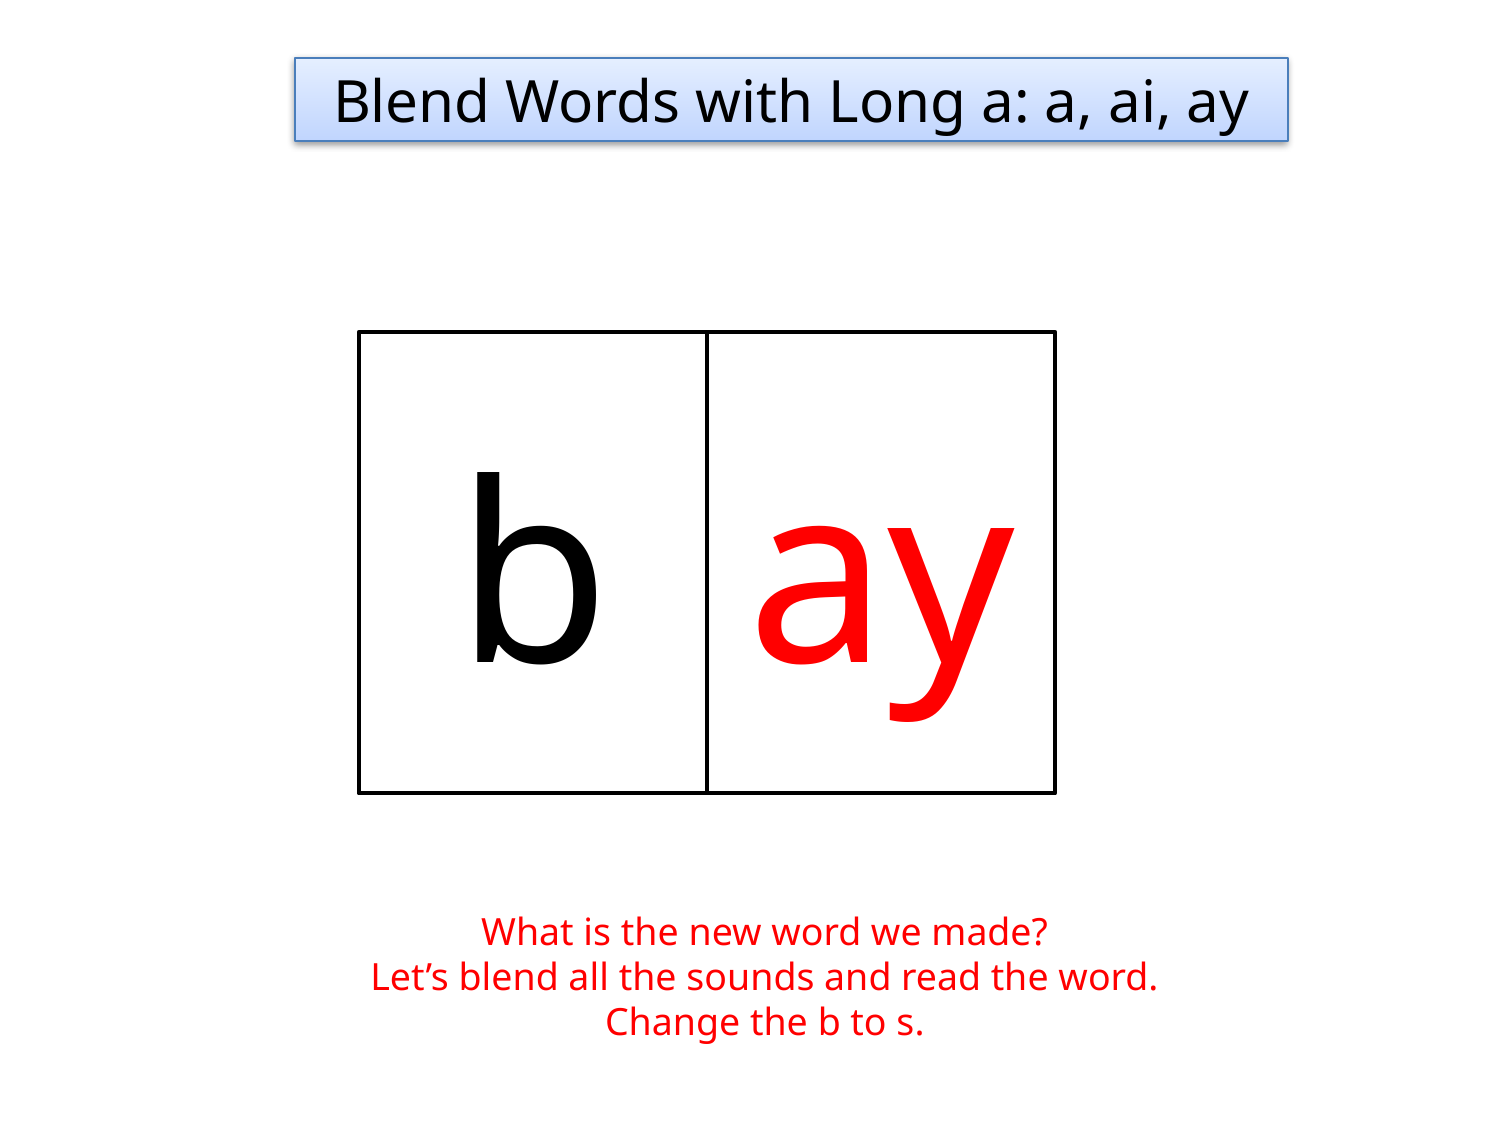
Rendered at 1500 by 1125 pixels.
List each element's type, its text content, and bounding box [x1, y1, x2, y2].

text_box ay [705, 330, 1057, 795]
text_box b [357, 330, 705, 795]
text_box Blend Words with Long a: a, ai, ay [294, 57, 1289, 142]
text_box What is the new word we made? Let’s blend all the sounds and read the word. Change the b to s. [241, 900, 1288, 1051]
